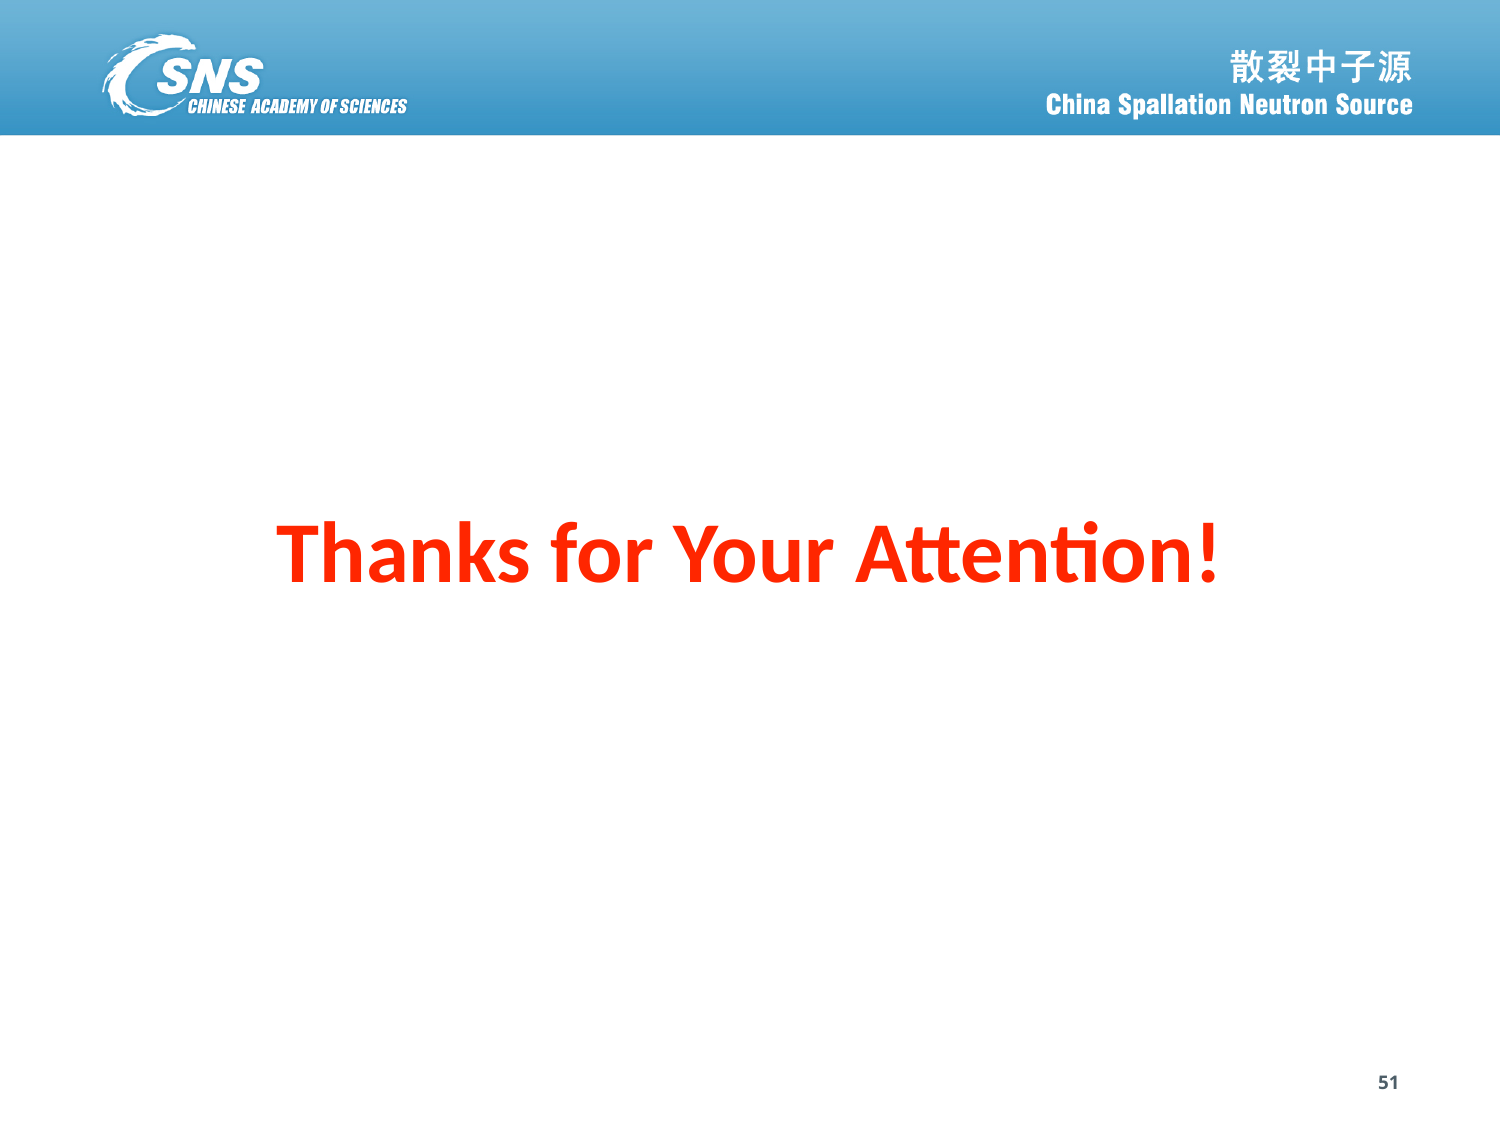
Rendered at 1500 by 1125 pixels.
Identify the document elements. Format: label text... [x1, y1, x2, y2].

picture [0, 0, 1500, 1125]
slide_number 51 [1349, 1069, 1401, 1109]
title Thanks for Your Attention! [74, 442, 1426, 601]
